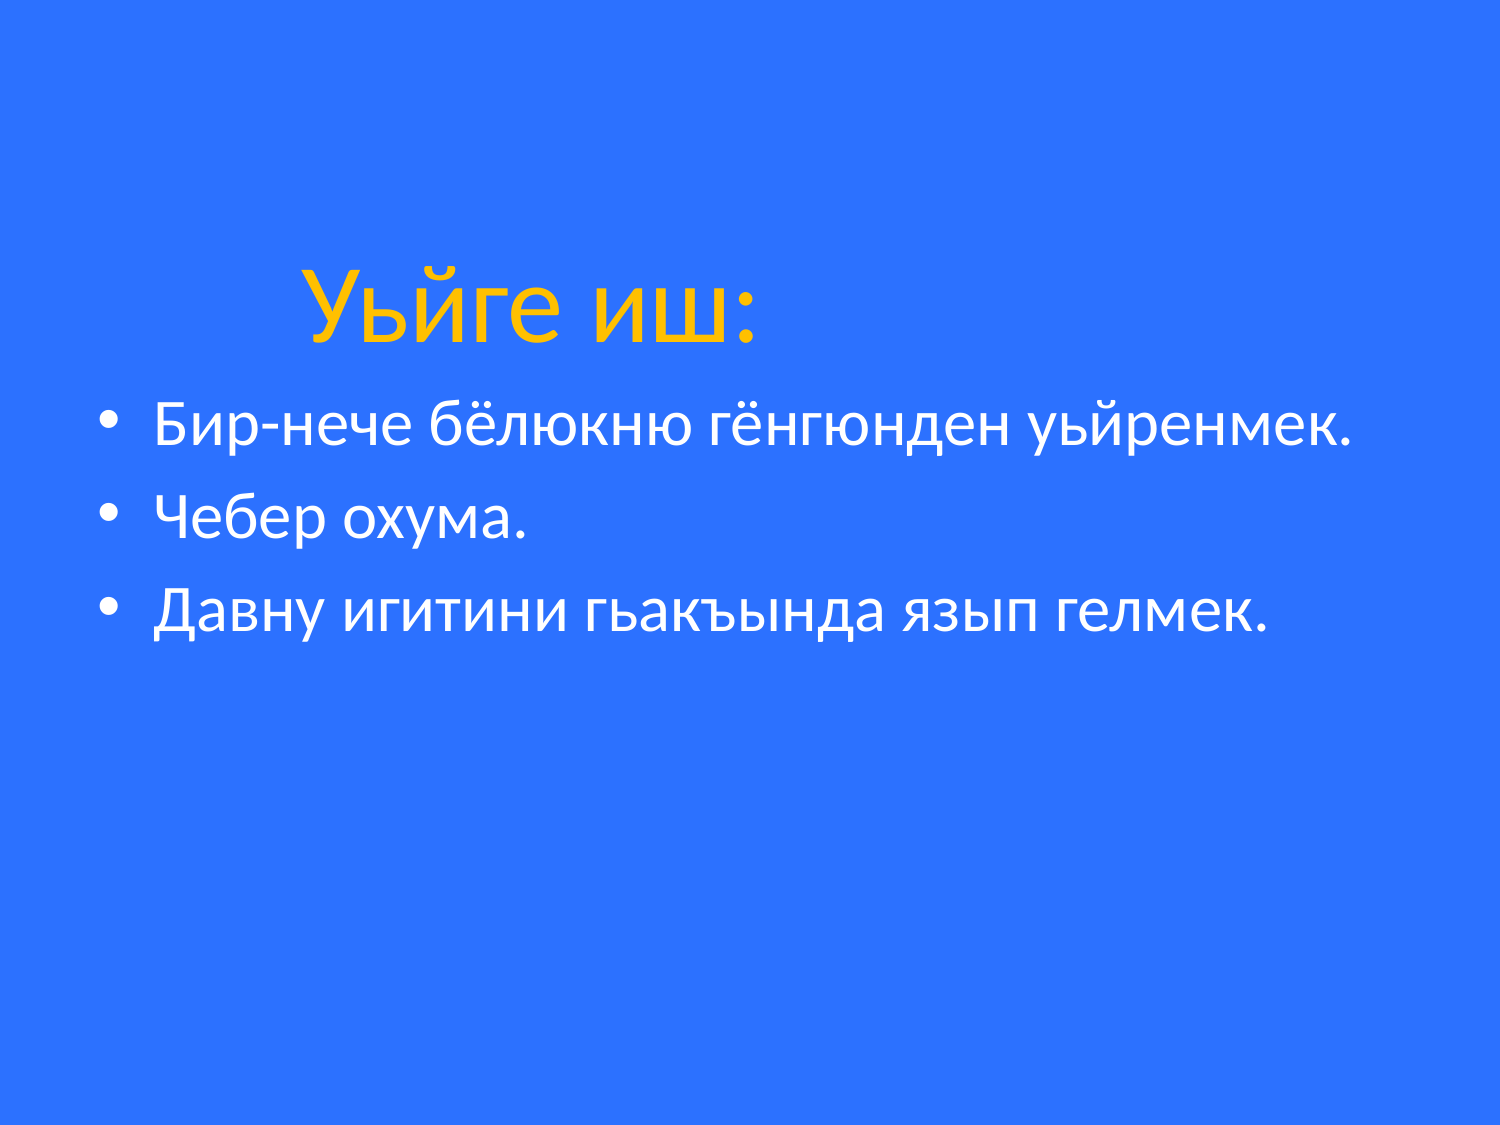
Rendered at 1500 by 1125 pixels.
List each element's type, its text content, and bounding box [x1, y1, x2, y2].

list Уьйге иш: Бир-нече бёлюкню гёнгюнден уьйренмек. Чебер охума. Давну игитини гьакъында язып гелмек. [82, 222, 1432, 966]
